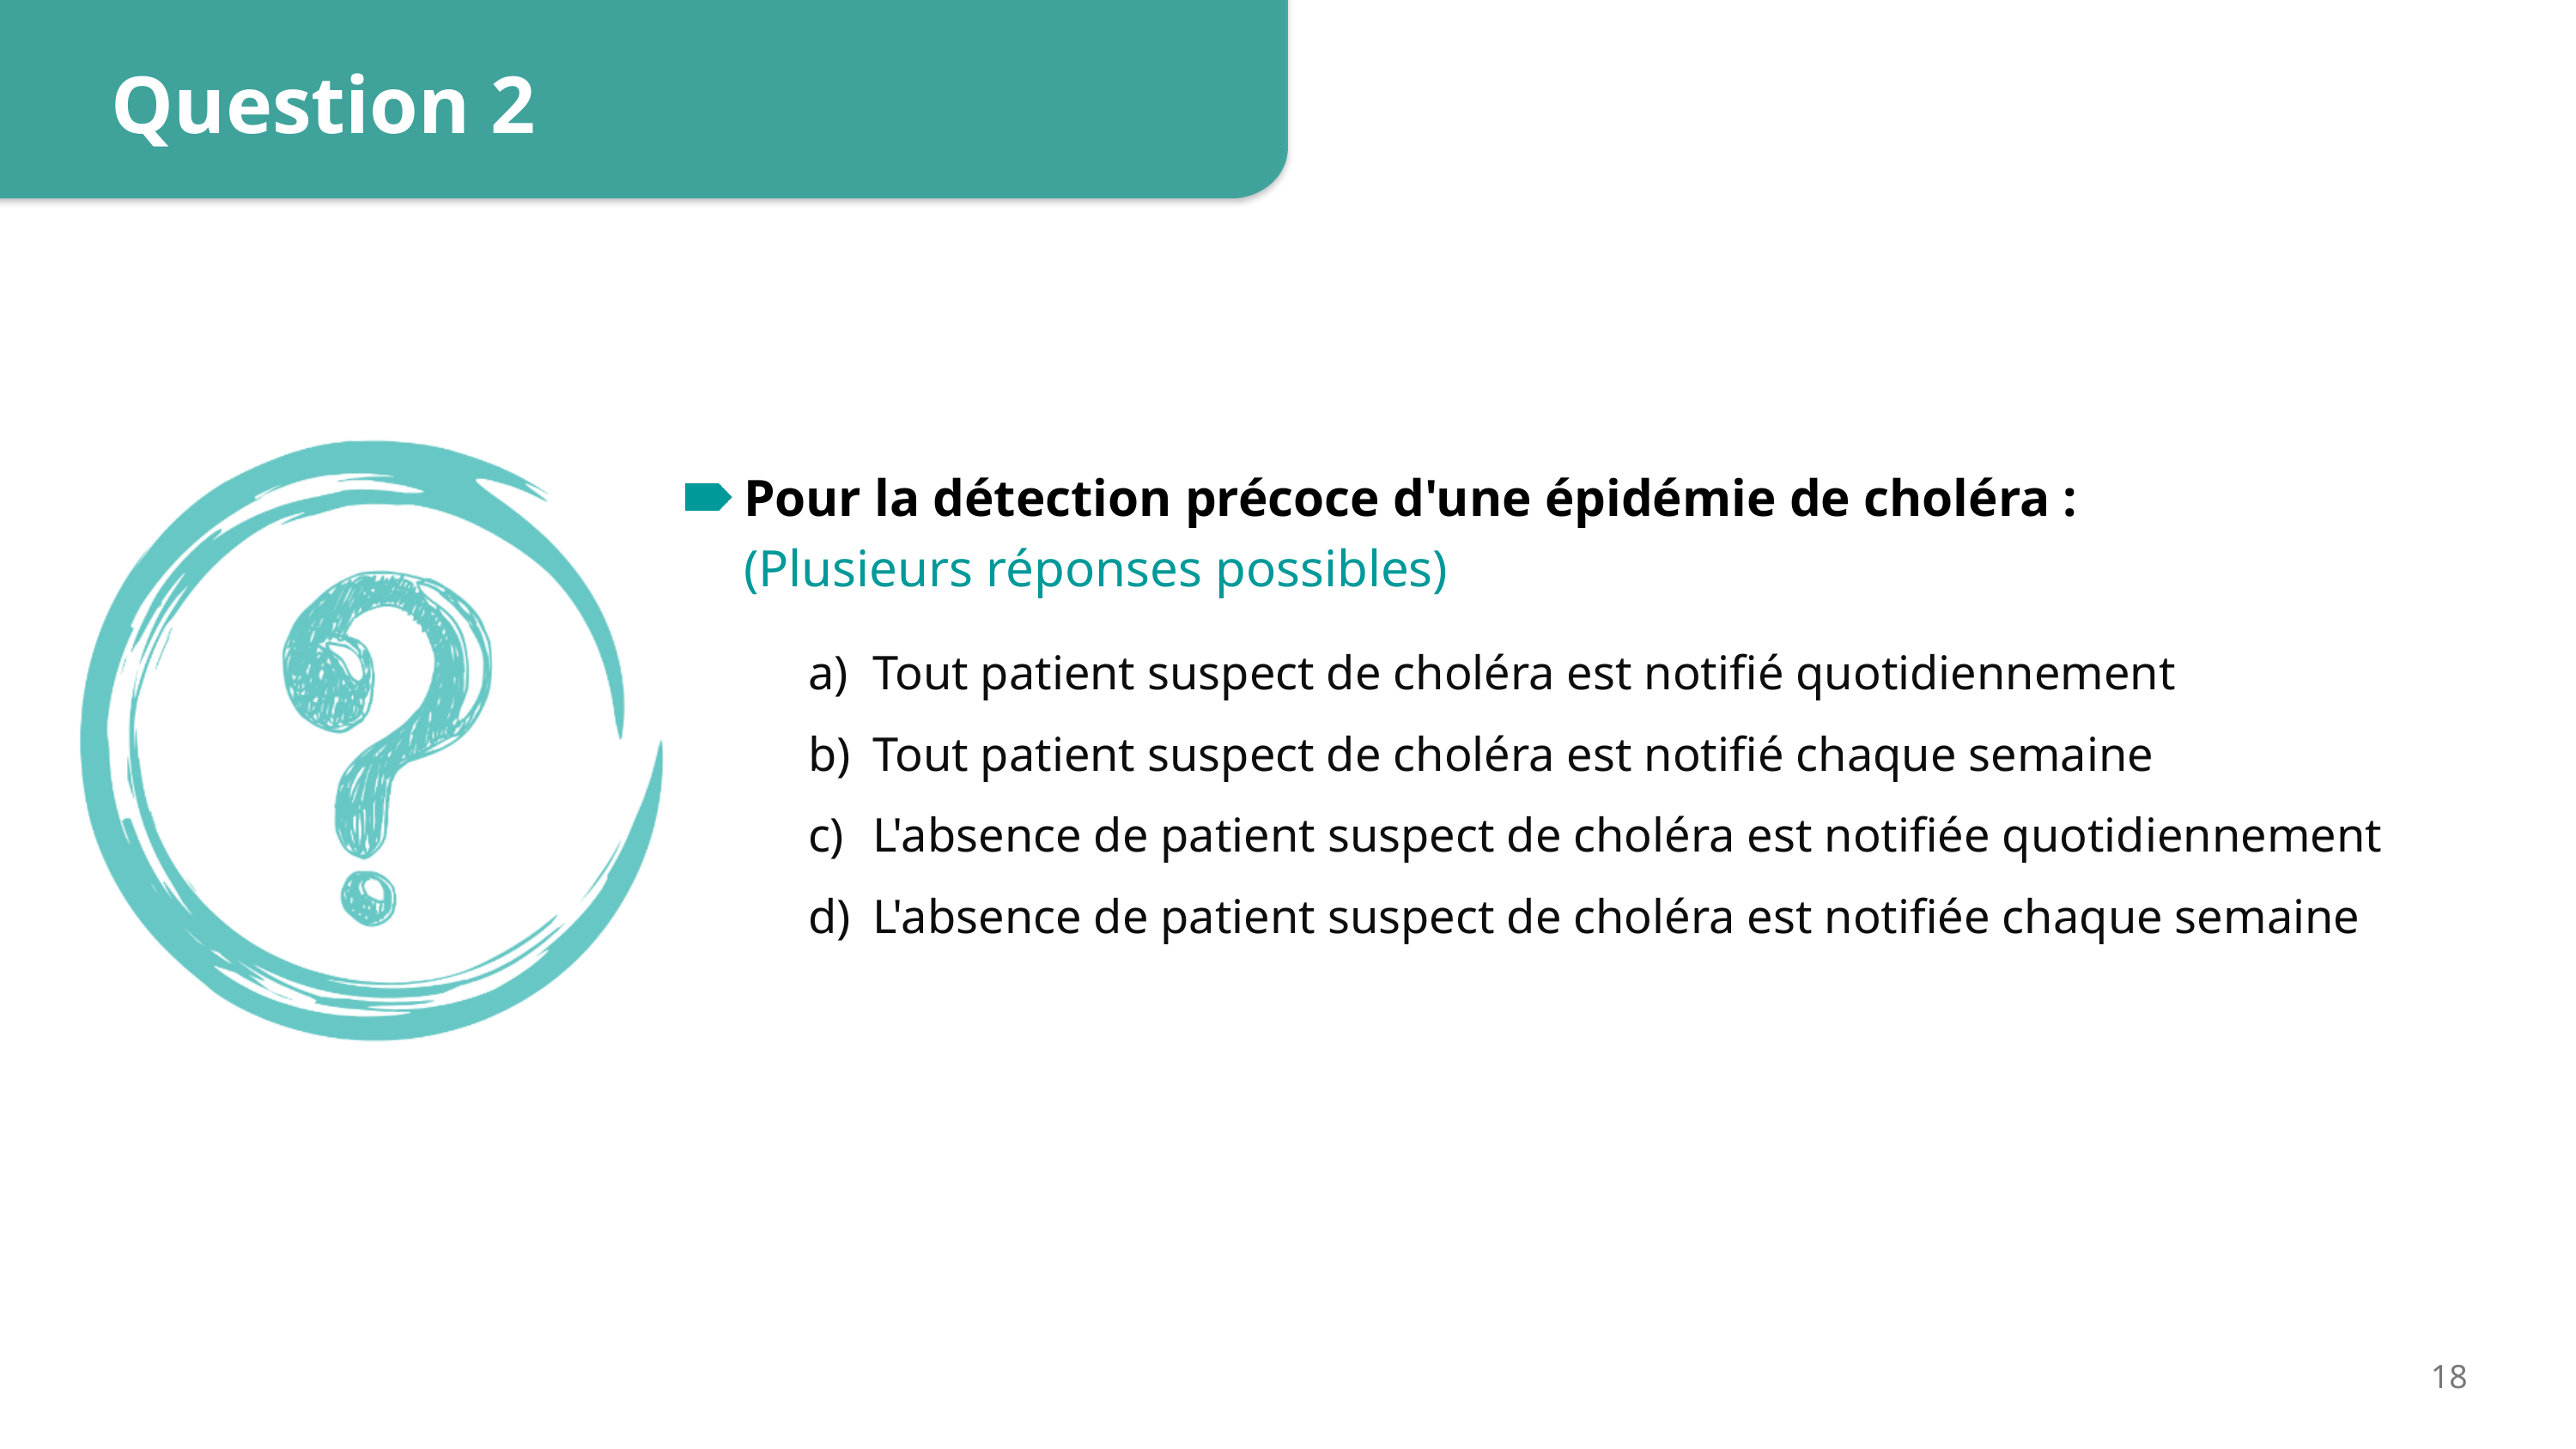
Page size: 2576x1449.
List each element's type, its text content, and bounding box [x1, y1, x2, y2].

text_box Question 2 [111, 27, 1901, 149]
picture [46, 423, 735, 1062]
text_box [0, 0, 1288, 199]
slide_number 18 [1900, 1339, 2481, 1416]
text_box Pour la détection précoce d'une épidémie de choléra : (Plusieurs réponses possibles) Tout patient suspect de choléra est notifié quotidiennement Tout patient suspect de choléra est notifié chaque semaine L'absence de patient suspect de choléra est notifiée quotidiennement L'absence de patient suspect de choléra est notifiée chaque semaine [696, 459, 2490, 949]
